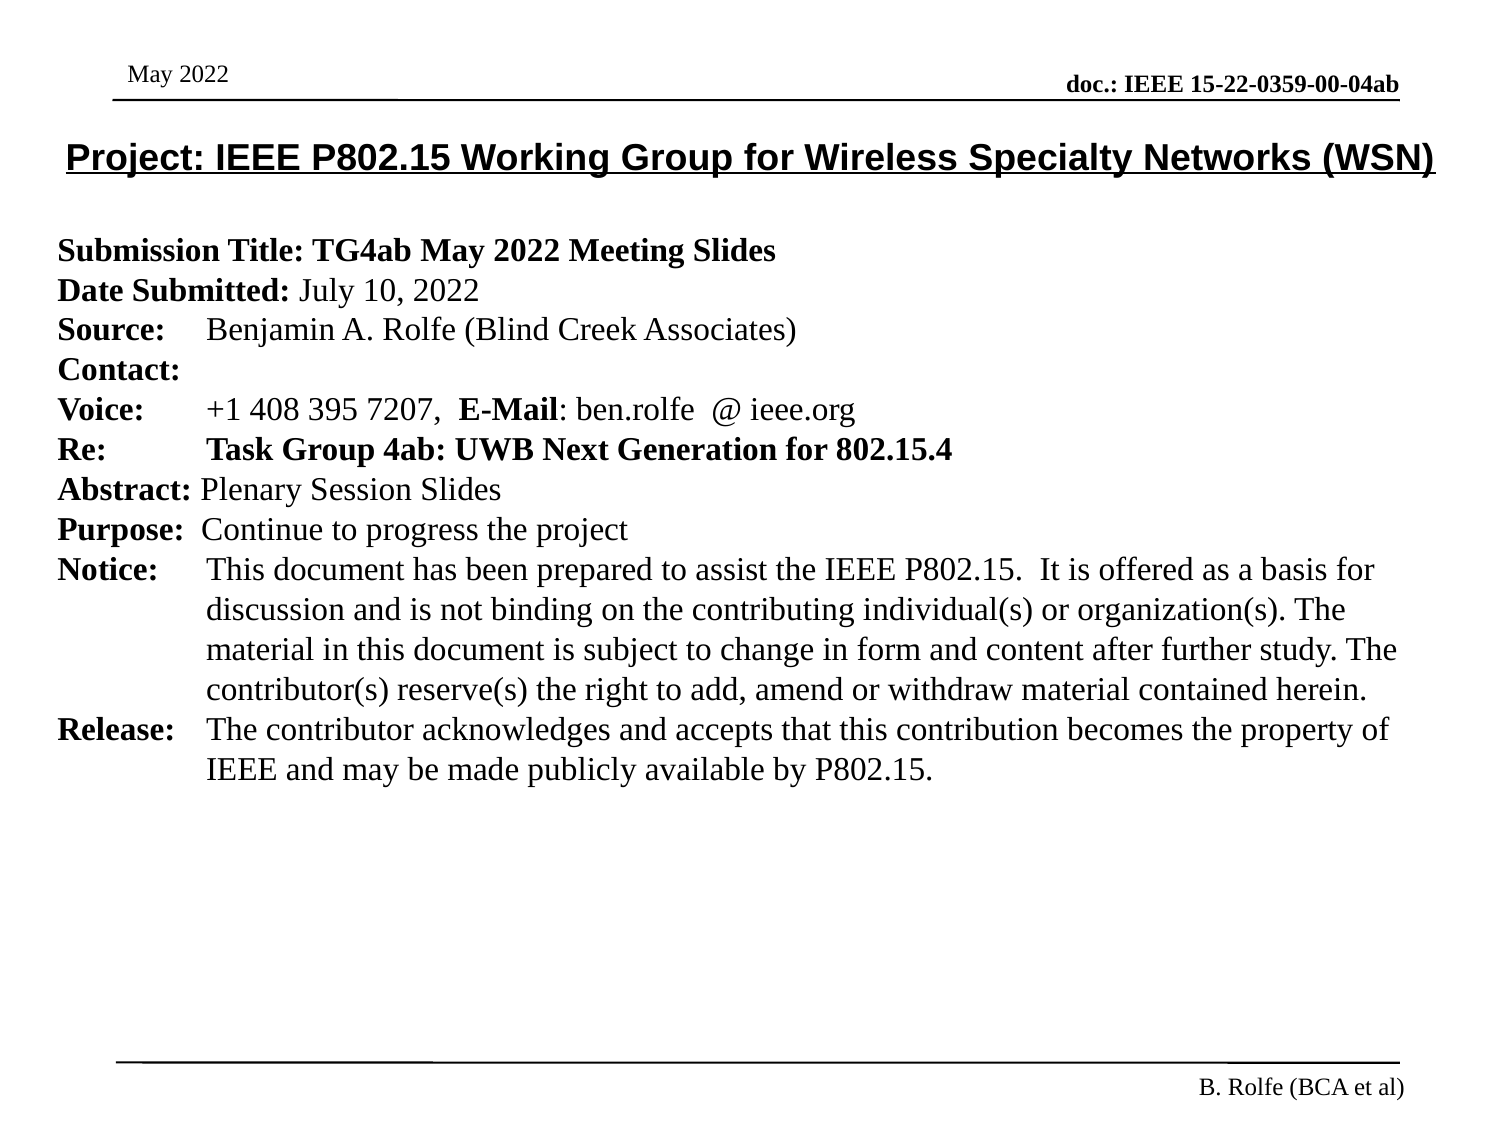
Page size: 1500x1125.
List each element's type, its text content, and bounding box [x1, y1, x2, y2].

text_box Project: IEEE P802.15 Working Group for Wireless Specialty Networks (WSN) Submission Title: TG4ab May 2022 Meeting Slides Date Submitted: July 10, 2022 Source: Benjamin A. Rolfe (Blind Creek Associates) Contact: Voice: +1 408 395 7207, E-Mail: ben.rolfe @ ieee.org Re: Task Group 4ab: UWB Next Generation for 802.15.4 Abstract: Plenary Session Slides Purpose: Continue to progress the project Notice: This document has been prepared to assist the IEEE P802.15. It is offered as a basis for discussion and is not binding on the contributing individual(s) or organization(s). The material in this document is subject to change in form and content after further study. The contributor(s) reserve(s) the right to add, amend or withdraw material contained herein. Release: The contributor acknowledges and accepts that this contribution becomes the property of IEEE and may be made publicly available by P802.15. [41, 125, 1459, 795]
